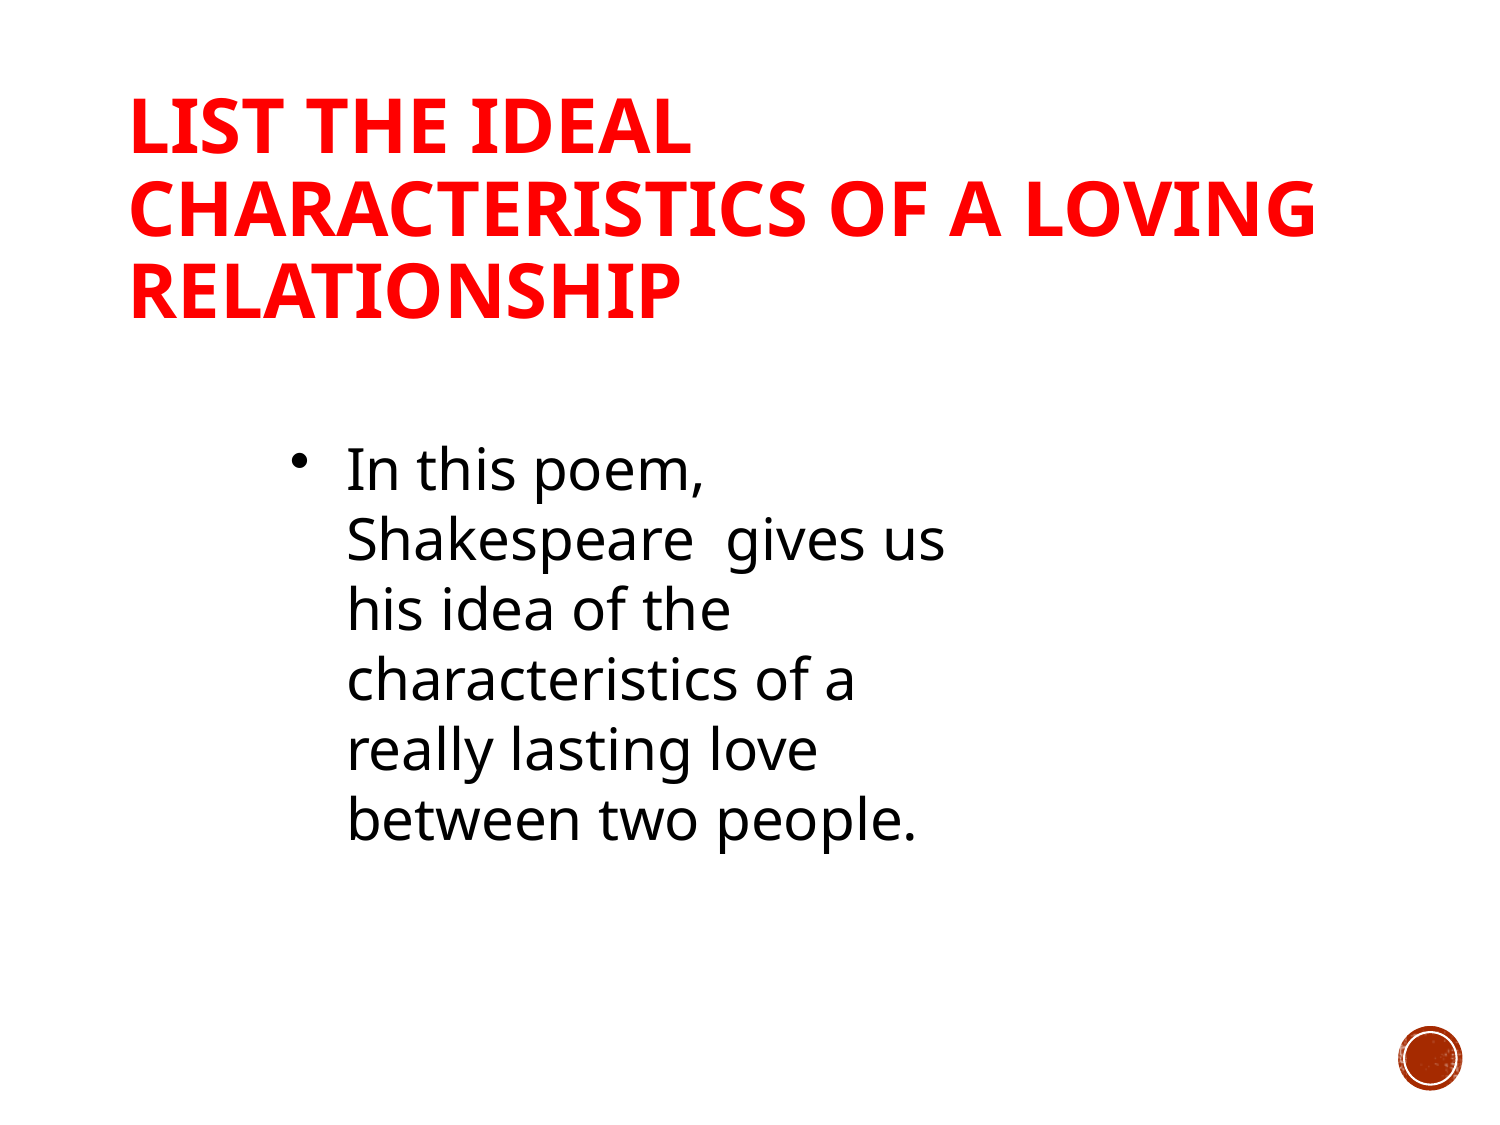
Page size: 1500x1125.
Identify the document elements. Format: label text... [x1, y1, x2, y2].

title List the ideal characteristics of a loving relationship [112, 79, 1388, 344]
text_box In this poem, Shakespeare gives us his idea of the characteristics of a really lasting love between two people. [274, 424, 1025, 860]
